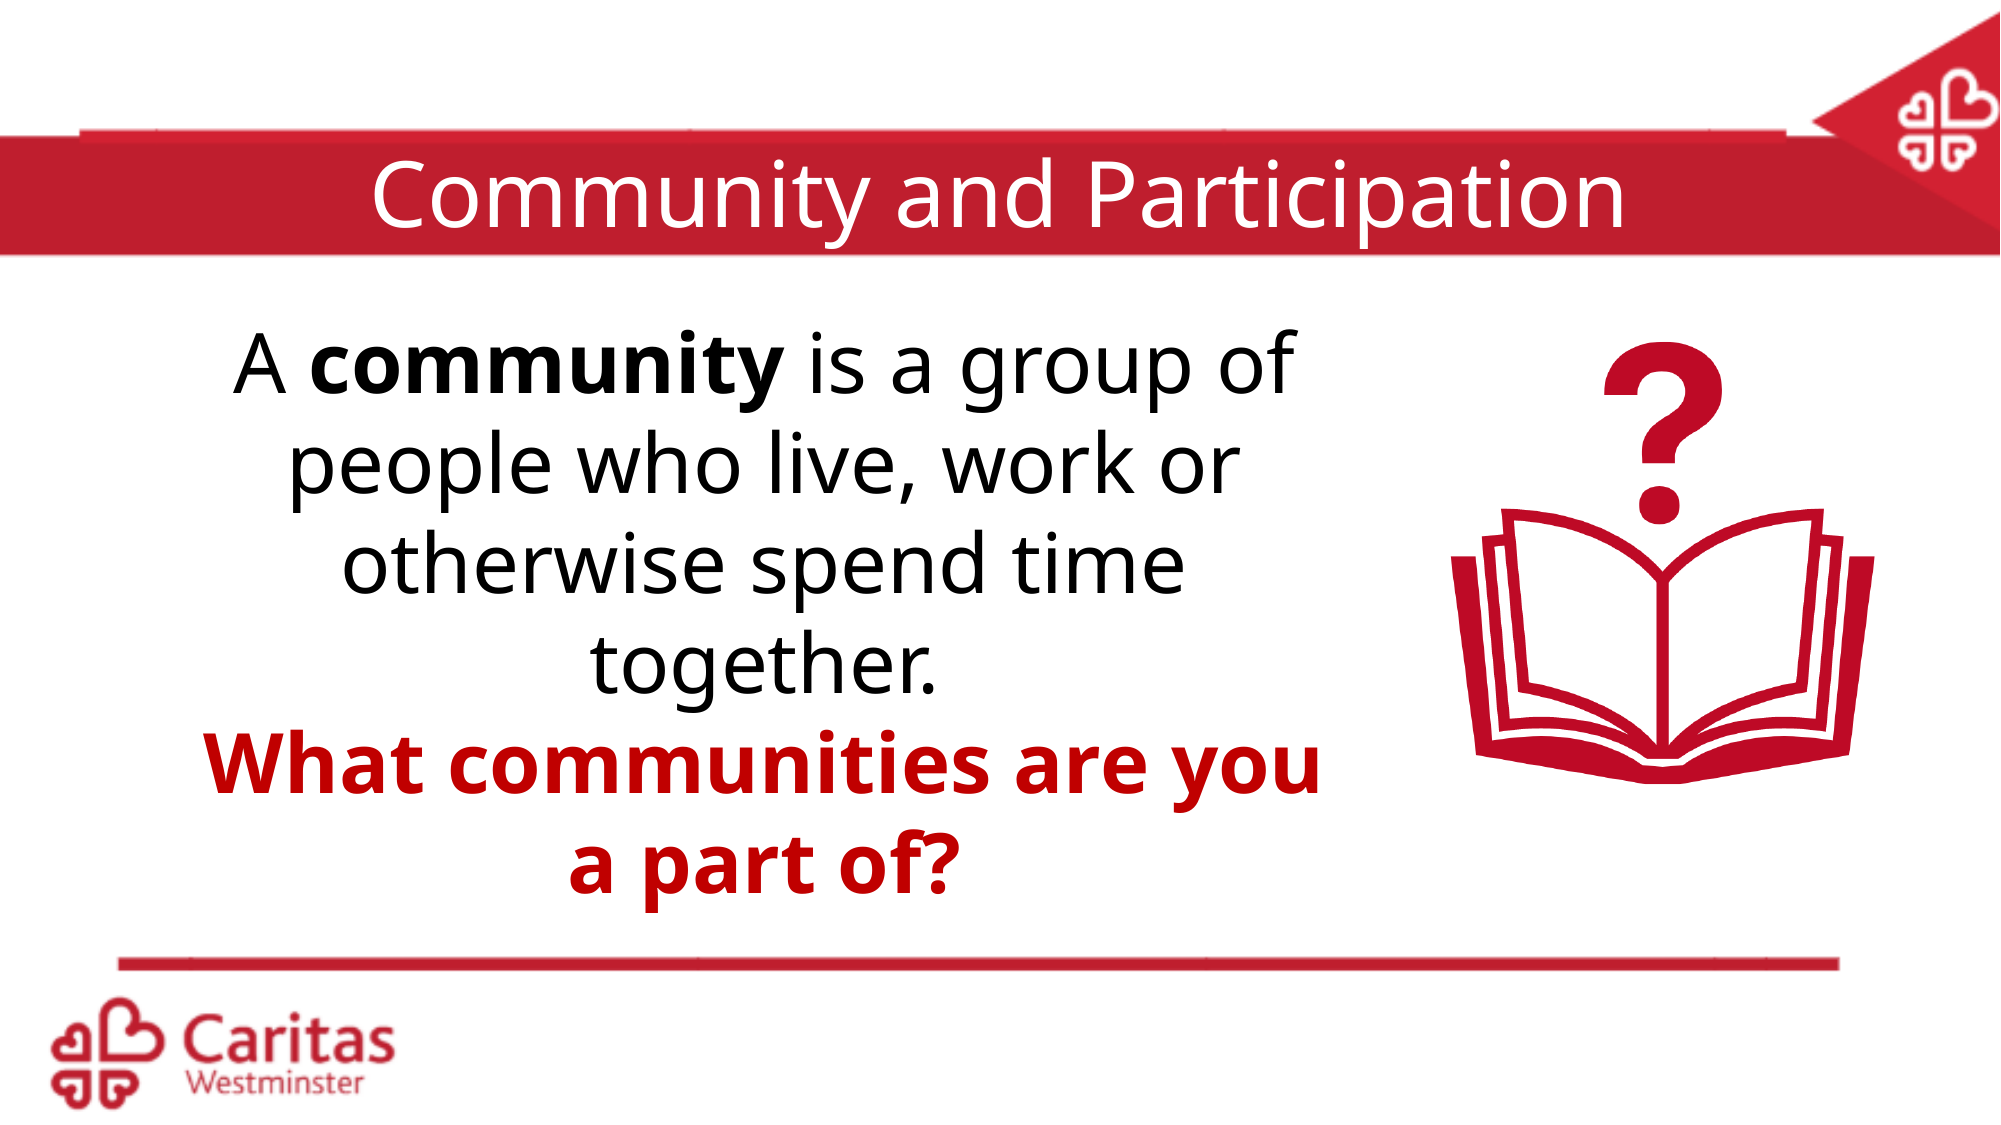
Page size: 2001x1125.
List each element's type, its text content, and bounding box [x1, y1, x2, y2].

text_box A community is a group of people who live, work or otherwise spend time together. What communities are you a part of? [175, 302, 1354, 918]
picture [29, 935, 1924, 1121]
picture [1440, 322, 1897, 803]
picture [0, 0, 2000, 296]
